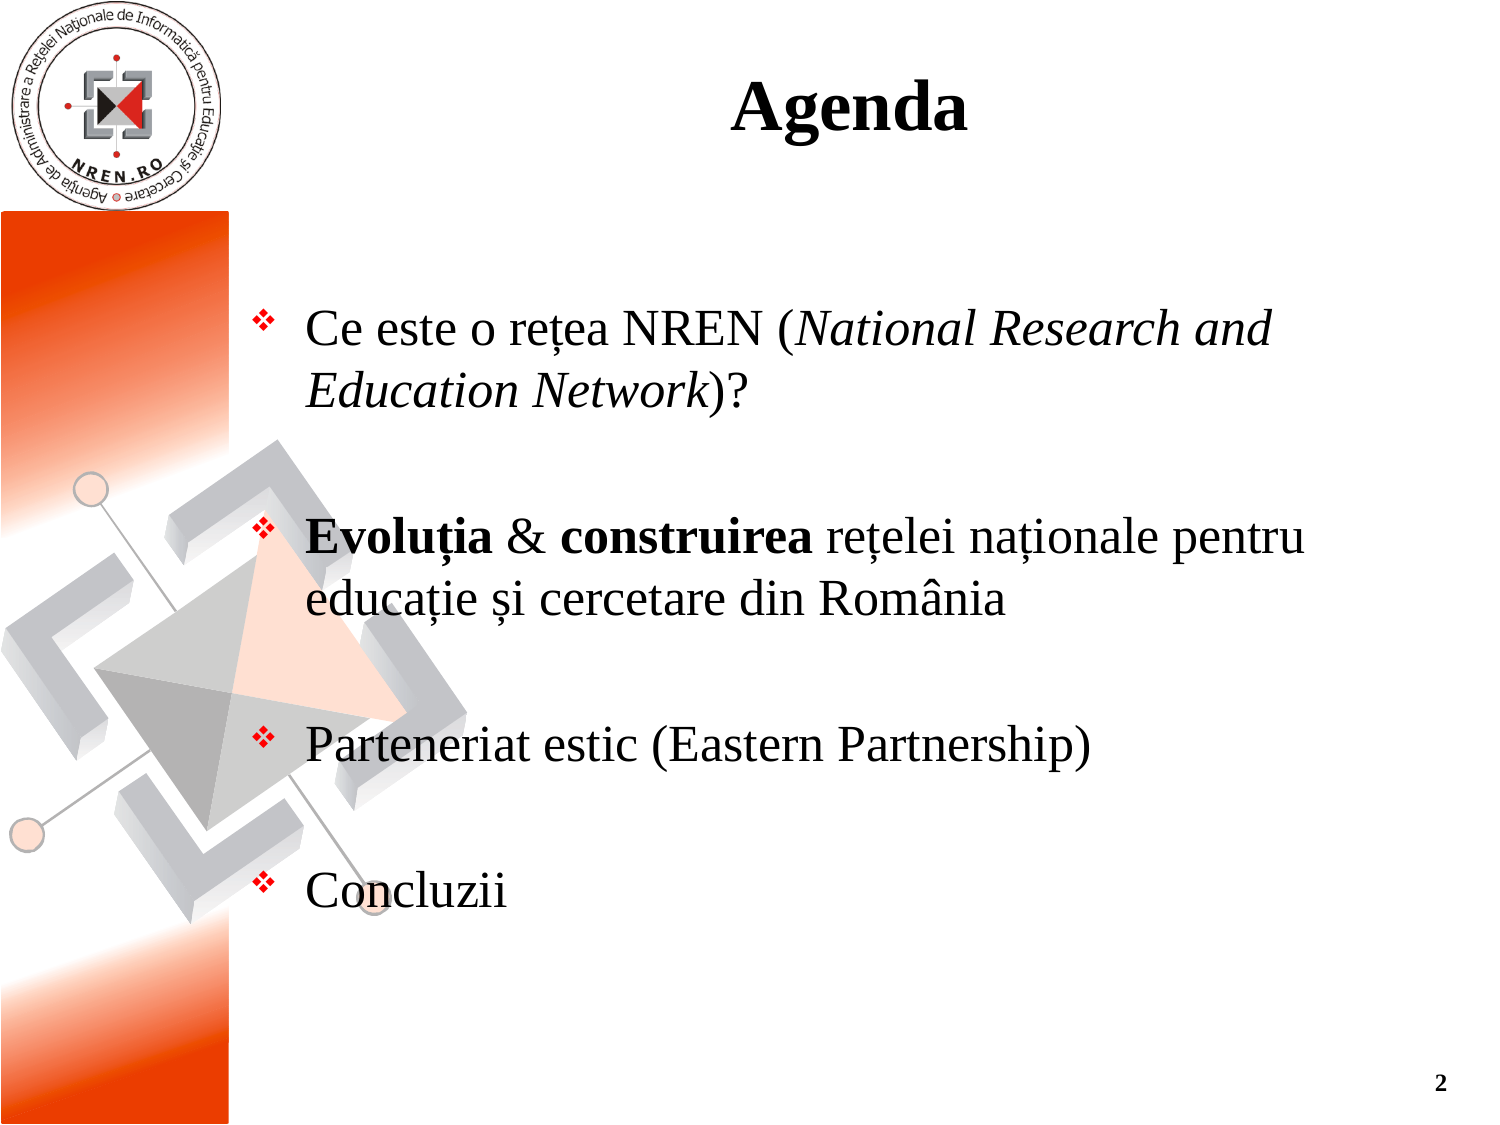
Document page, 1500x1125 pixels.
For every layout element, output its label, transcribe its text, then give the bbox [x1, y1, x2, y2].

list Ce este o rețea NREN (National Research and Education Network)? Evoluția & construirea rețelei naționale pentru educație și cercetare din România Parteneriat estic (Eastern Partnership) Concluzii [234, 212, 1463, 1050]
title Agenda [237, 49, 1463, 176]
picture [11, 1, 221, 211]
slide_number 2 [1149, 1062, 1463, 1101]
